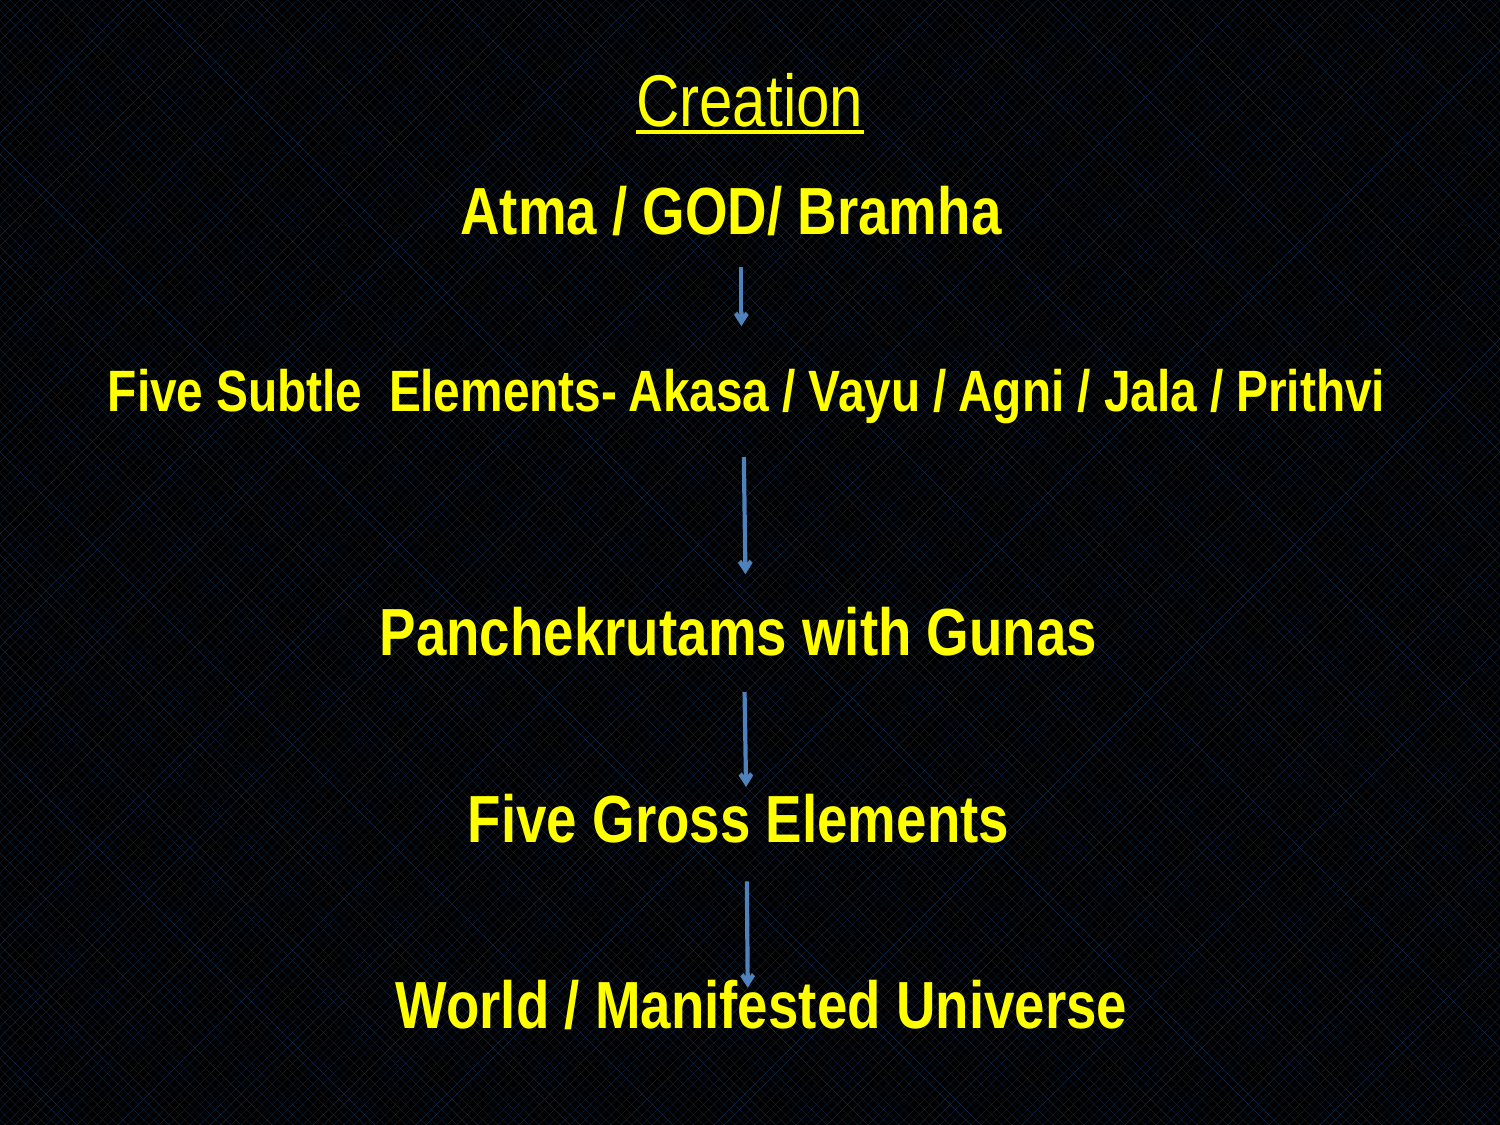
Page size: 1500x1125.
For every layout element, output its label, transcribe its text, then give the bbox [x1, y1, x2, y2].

list Atma / GOD/ Bramha Five Subtle Elements- Akasa / Vayu / Agni / Jala / Prithvi Panchekrutams with Gunas Five Gross Elements World / Manifested Universe [53, 160, 1425, 1083]
title Creation [75, 45, 1425, 149]
